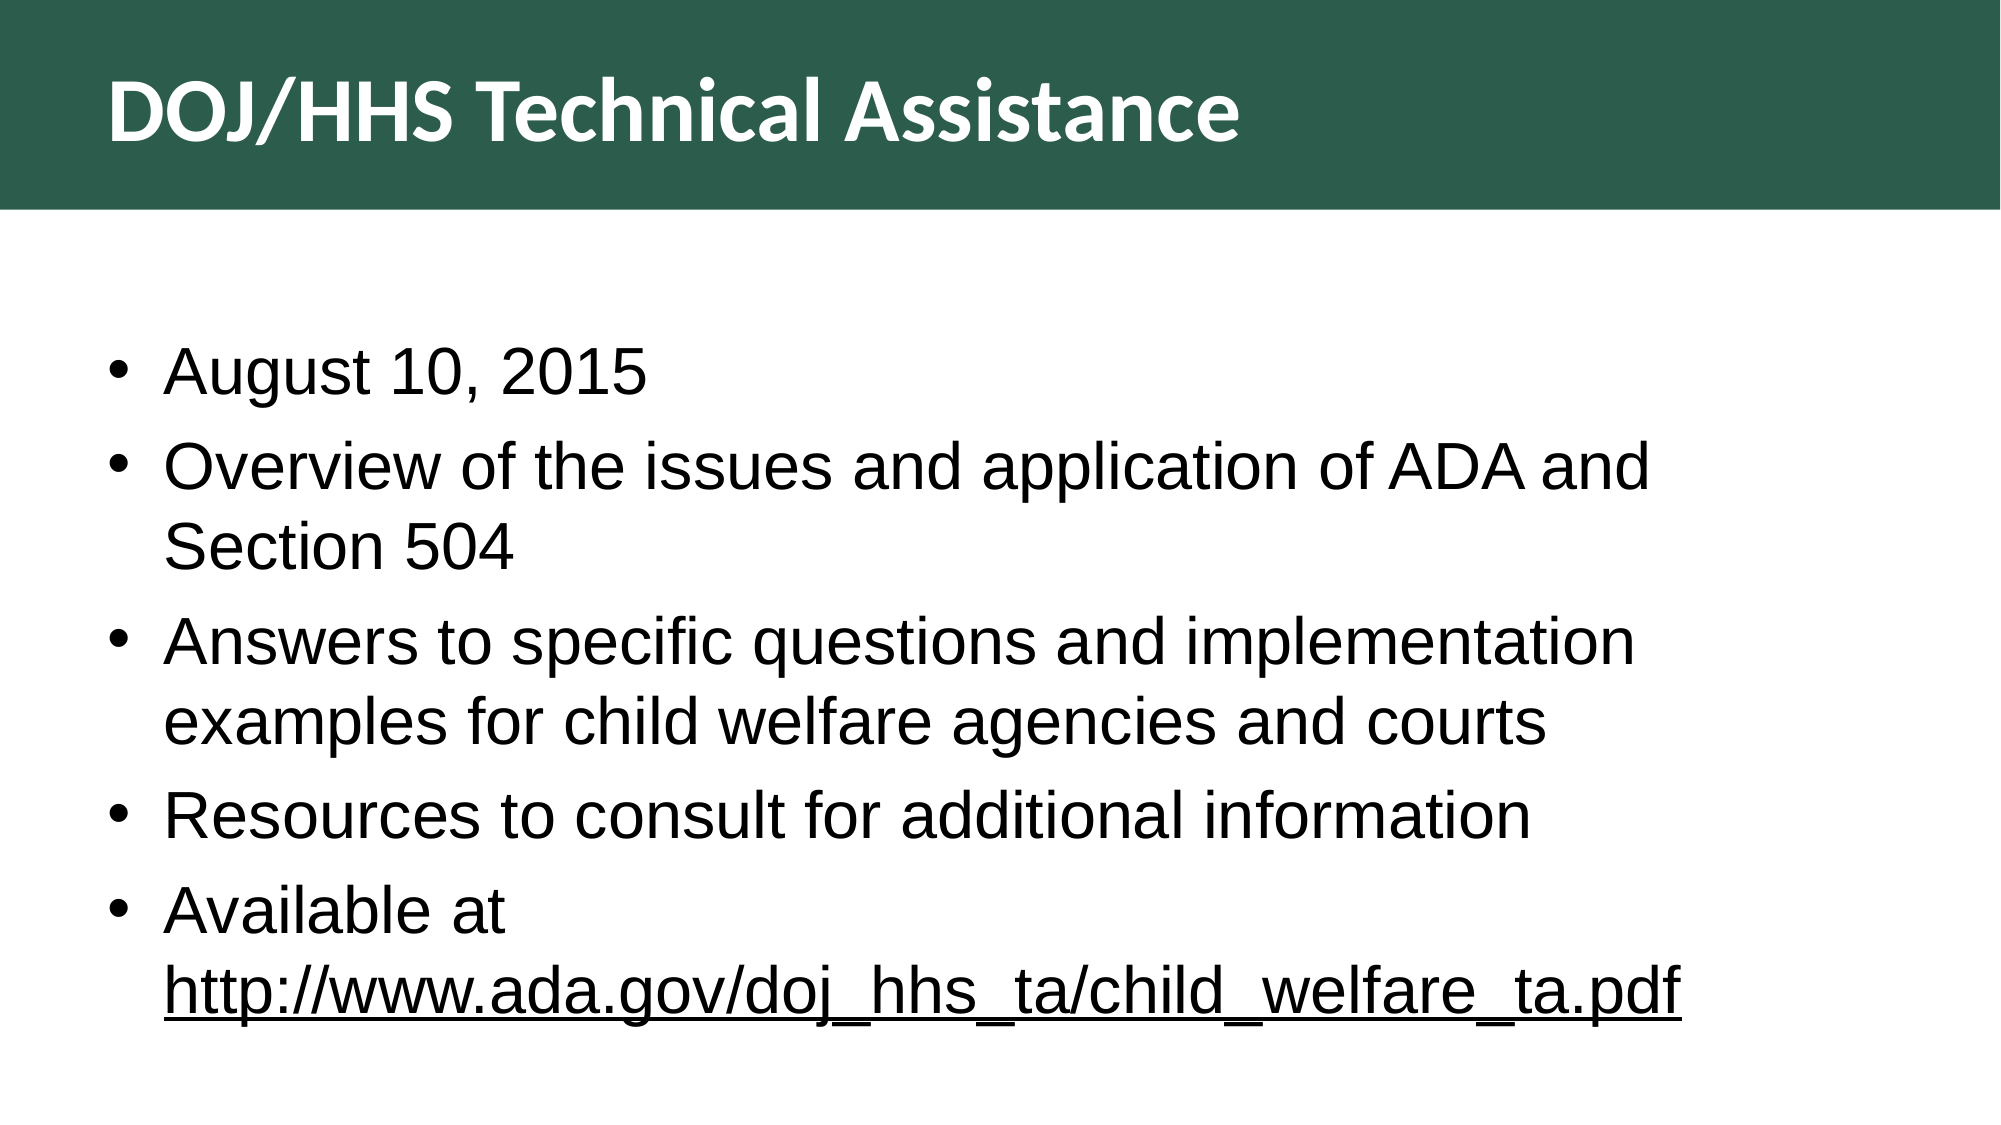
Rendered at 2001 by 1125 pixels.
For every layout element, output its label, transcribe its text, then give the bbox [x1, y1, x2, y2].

title DOJ/HHS Technical Assistance [99, 10, 1708, 200]
list August 10, 2015 Overview of the issues and application of ADA and Section 504 Answers to specific questions and implementation examples for child welfare agencies and courts Resources to consult for additional information Available at http://www.ada.gov/doj_hhs_ta/child_welfare_ta.pdf [99, 319, 1901, 1064]
